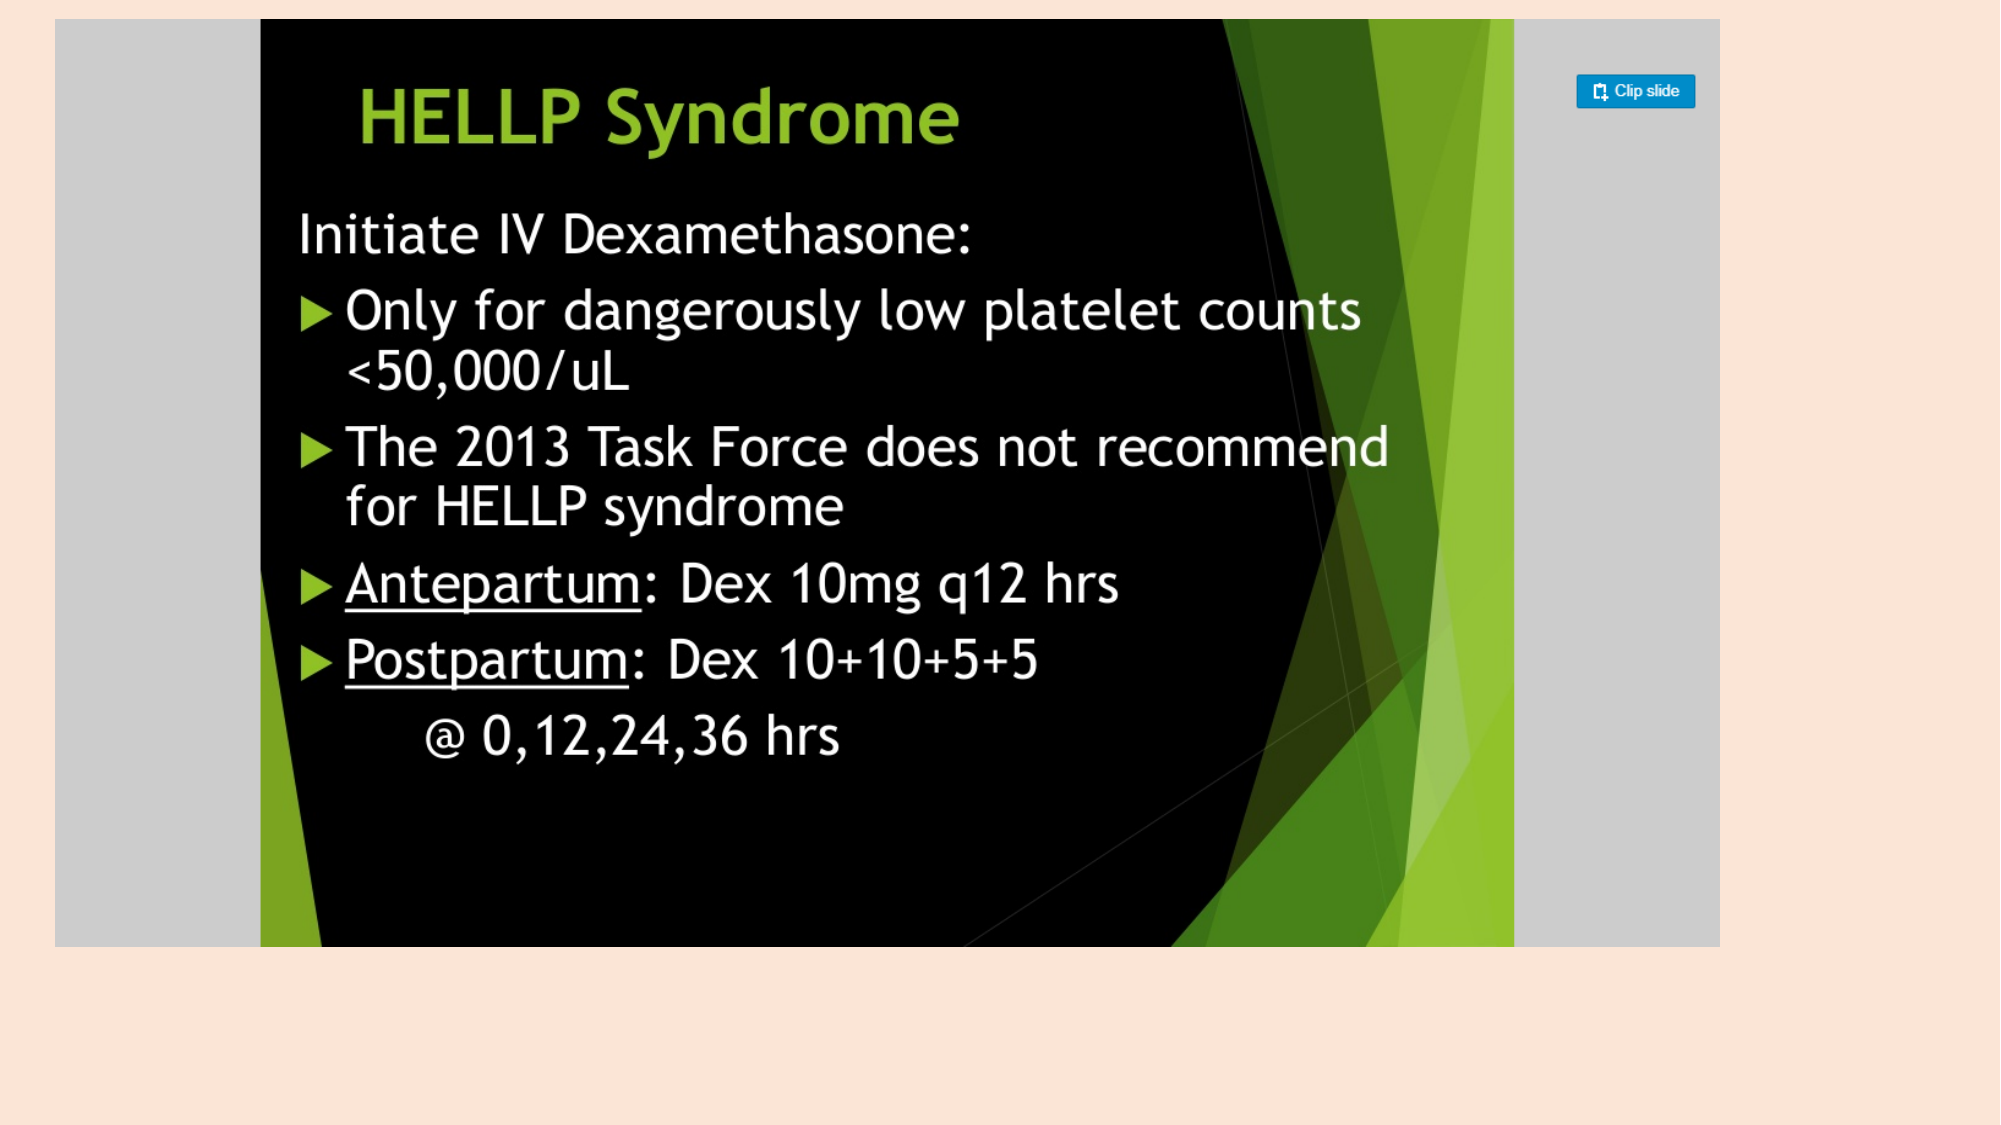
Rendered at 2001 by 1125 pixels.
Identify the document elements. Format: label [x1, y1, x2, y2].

list [55, 19, 1720, 947]
